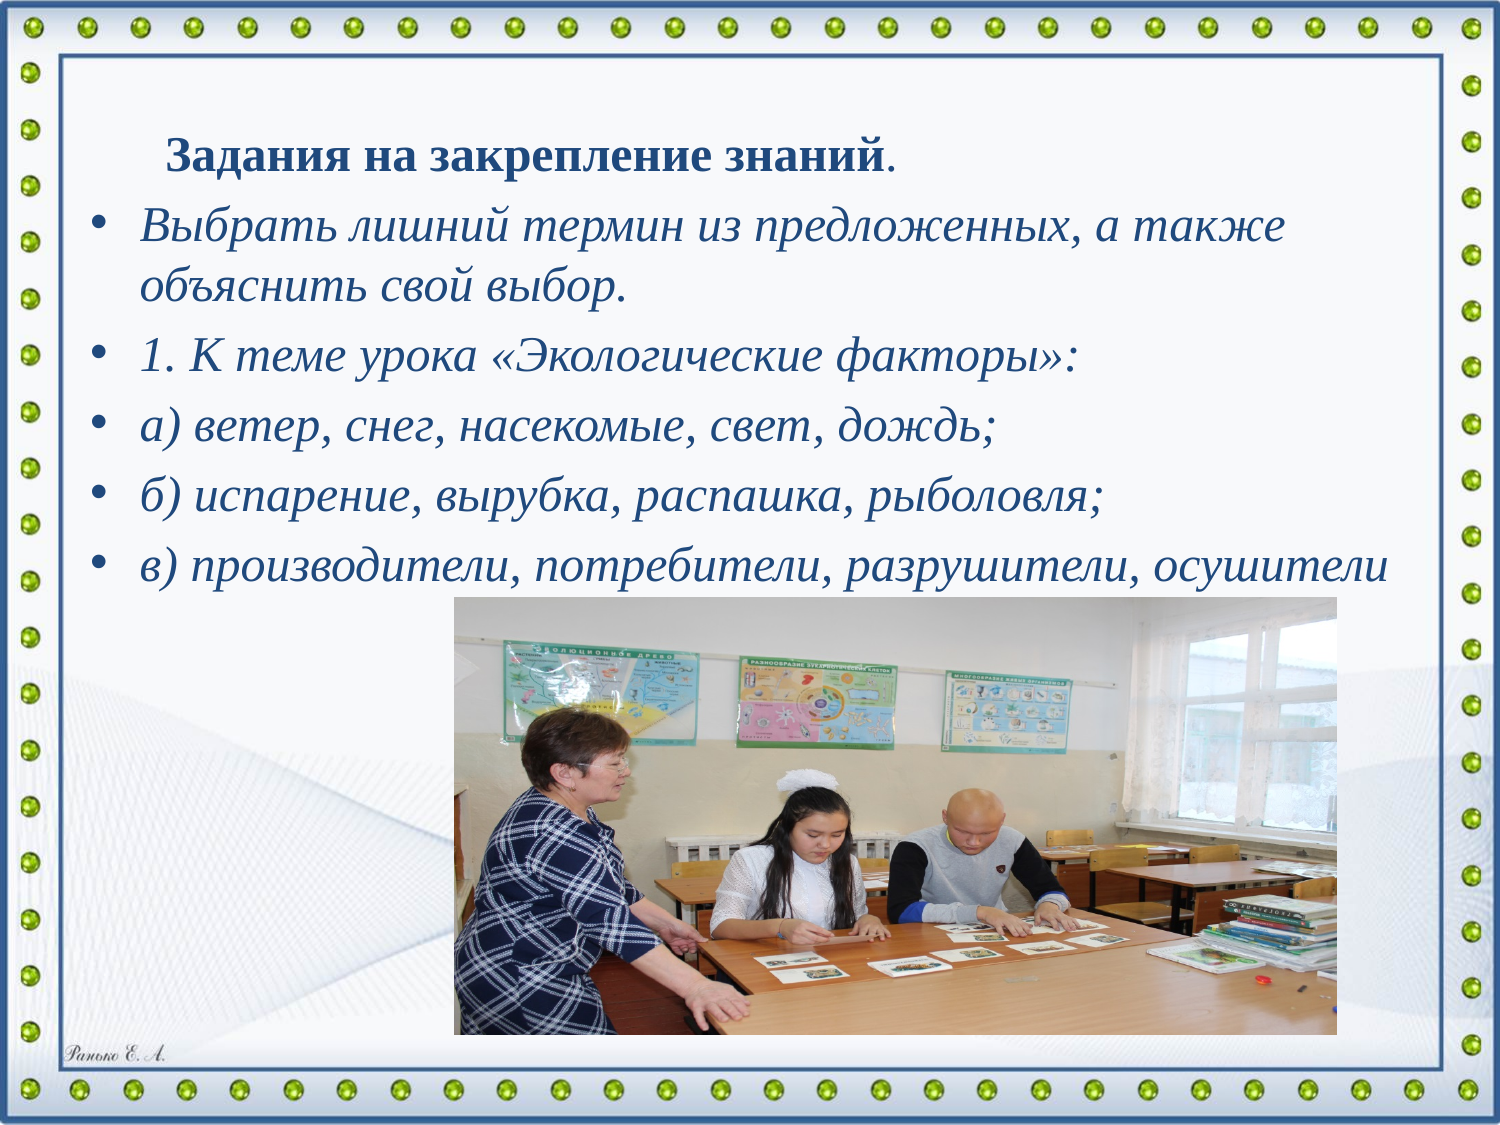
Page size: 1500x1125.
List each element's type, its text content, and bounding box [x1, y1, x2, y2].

picture [0, 0, 1500, 1125]
list Задания на закрепление знаний. Выбрать лишний термин из предложенных, а также объяснить свой выбор. 1. К теме урока «Экологические факторы»: а) ветер, снег, насекомые, свет, дождь; б) испарение, вырубка, распашка, рыболовля; в) производители, потребители, разрушители, осушители [75, 113, 1425, 646]
